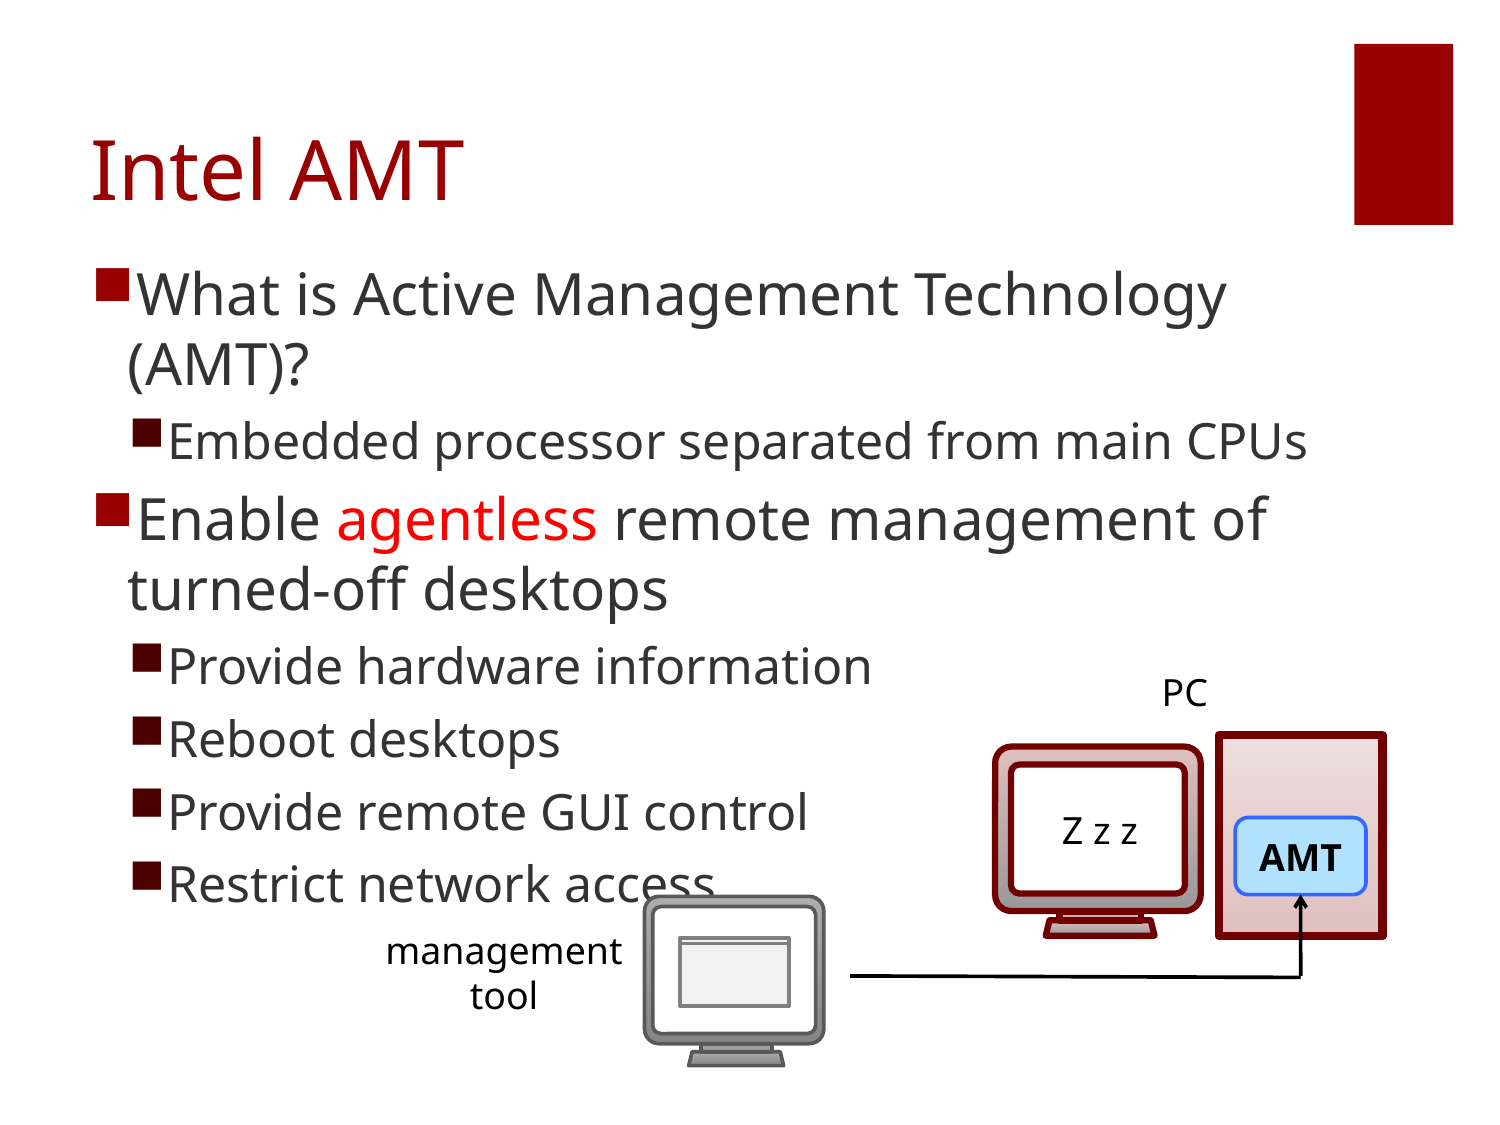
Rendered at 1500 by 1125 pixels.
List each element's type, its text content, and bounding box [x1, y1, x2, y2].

text_box PC [1146, 661, 1223, 722]
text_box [643, 895, 825, 1067]
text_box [994, 746, 1202, 937]
text_box [1217, 733, 1385, 938]
list What is Active Management Technology (AMT)? Embedded processor separated from main CPUs Enable agentless remote management of turned-off desktops Provide hardware information Reboot desktops Provide remote GUI control Restrict network access [74, 249, 1413, 1043]
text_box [679, 937, 790, 1007]
text_box AMT [1233, 815, 1369, 897]
text_box management tool [370, 919, 638, 1025]
title Intel AMT [74, 37, 1338, 226]
